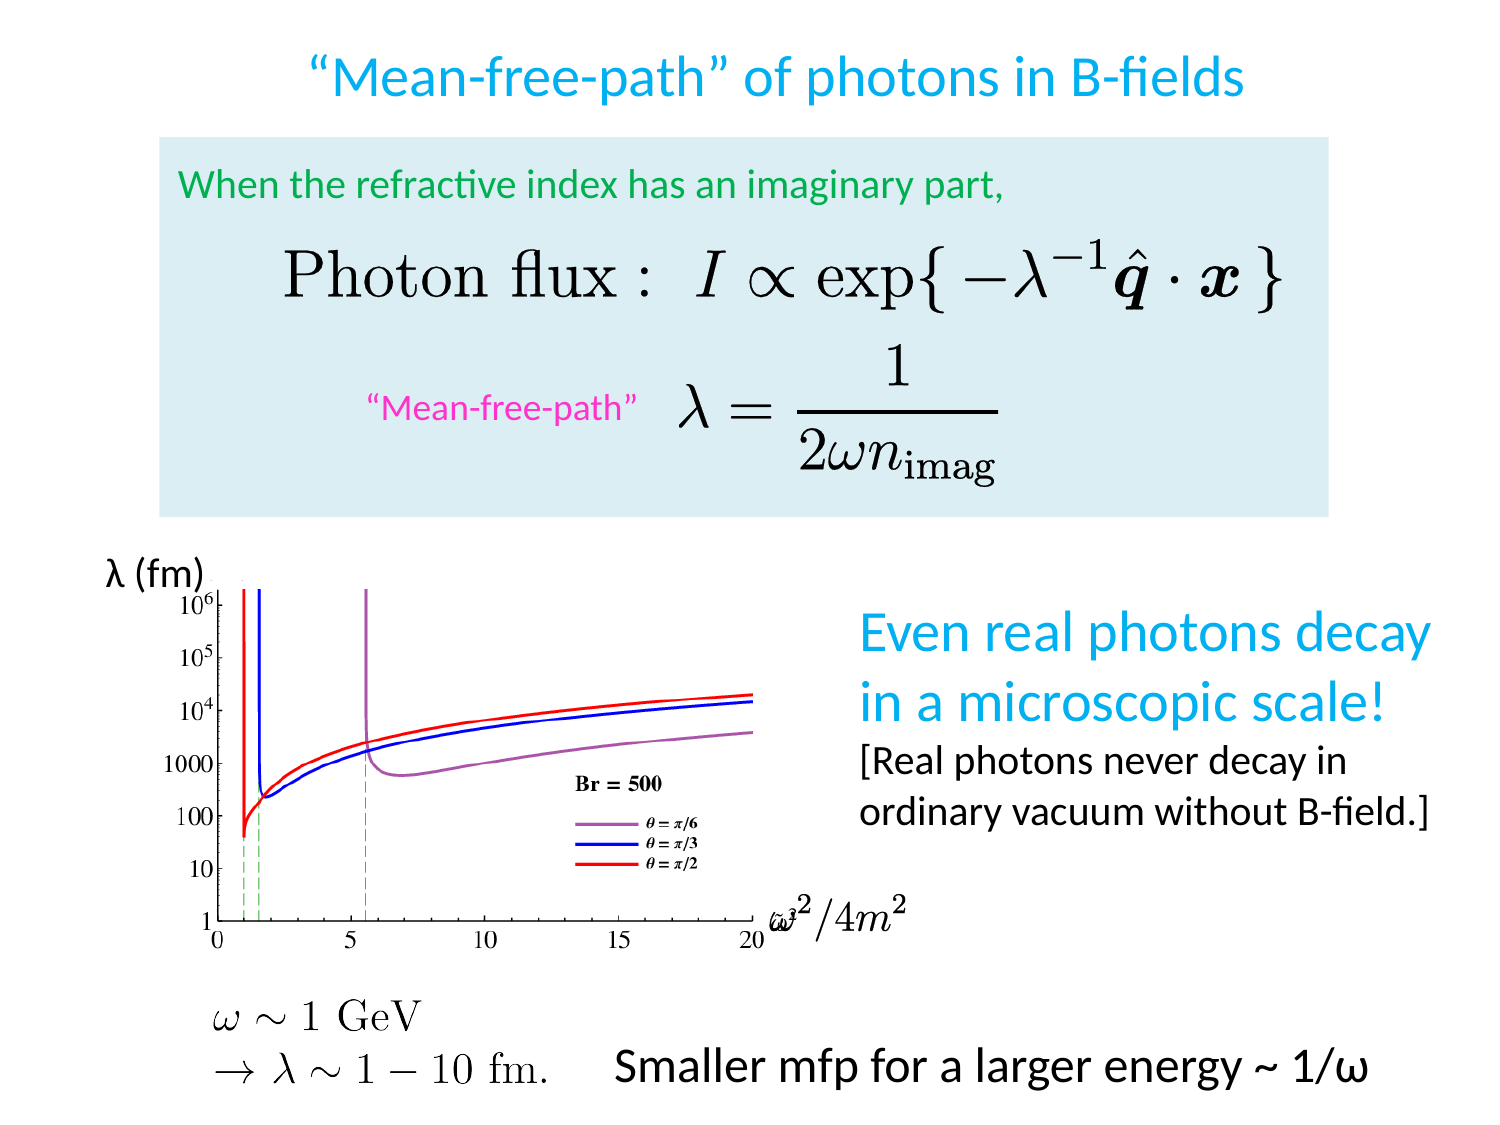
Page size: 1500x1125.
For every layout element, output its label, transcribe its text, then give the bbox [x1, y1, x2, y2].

text_box [157, 135, 1331, 519]
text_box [100, 538, 906, 953]
picture [284, 239, 1282, 314]
text_box “Mean-free-path” of photons in B-fields [291, 30, 1262, 116]
text_box Even real photons decay in a microscopic scale! [Real photons never decay in ordinary vacuum without B-field.] [911, 586, 1461, 841]
text_box Smaller mfp for a larger energy ~ 1/ω [599, 1024, 1385, 1100]
picture [678, 344, 999, 488]
text_box When the refractive index has an imaginary part, [163, 149, 1030, 214]
text_box “Mean-free-path” [350, 375, 663, 435]
picture [213, 999, 546, 1084]
